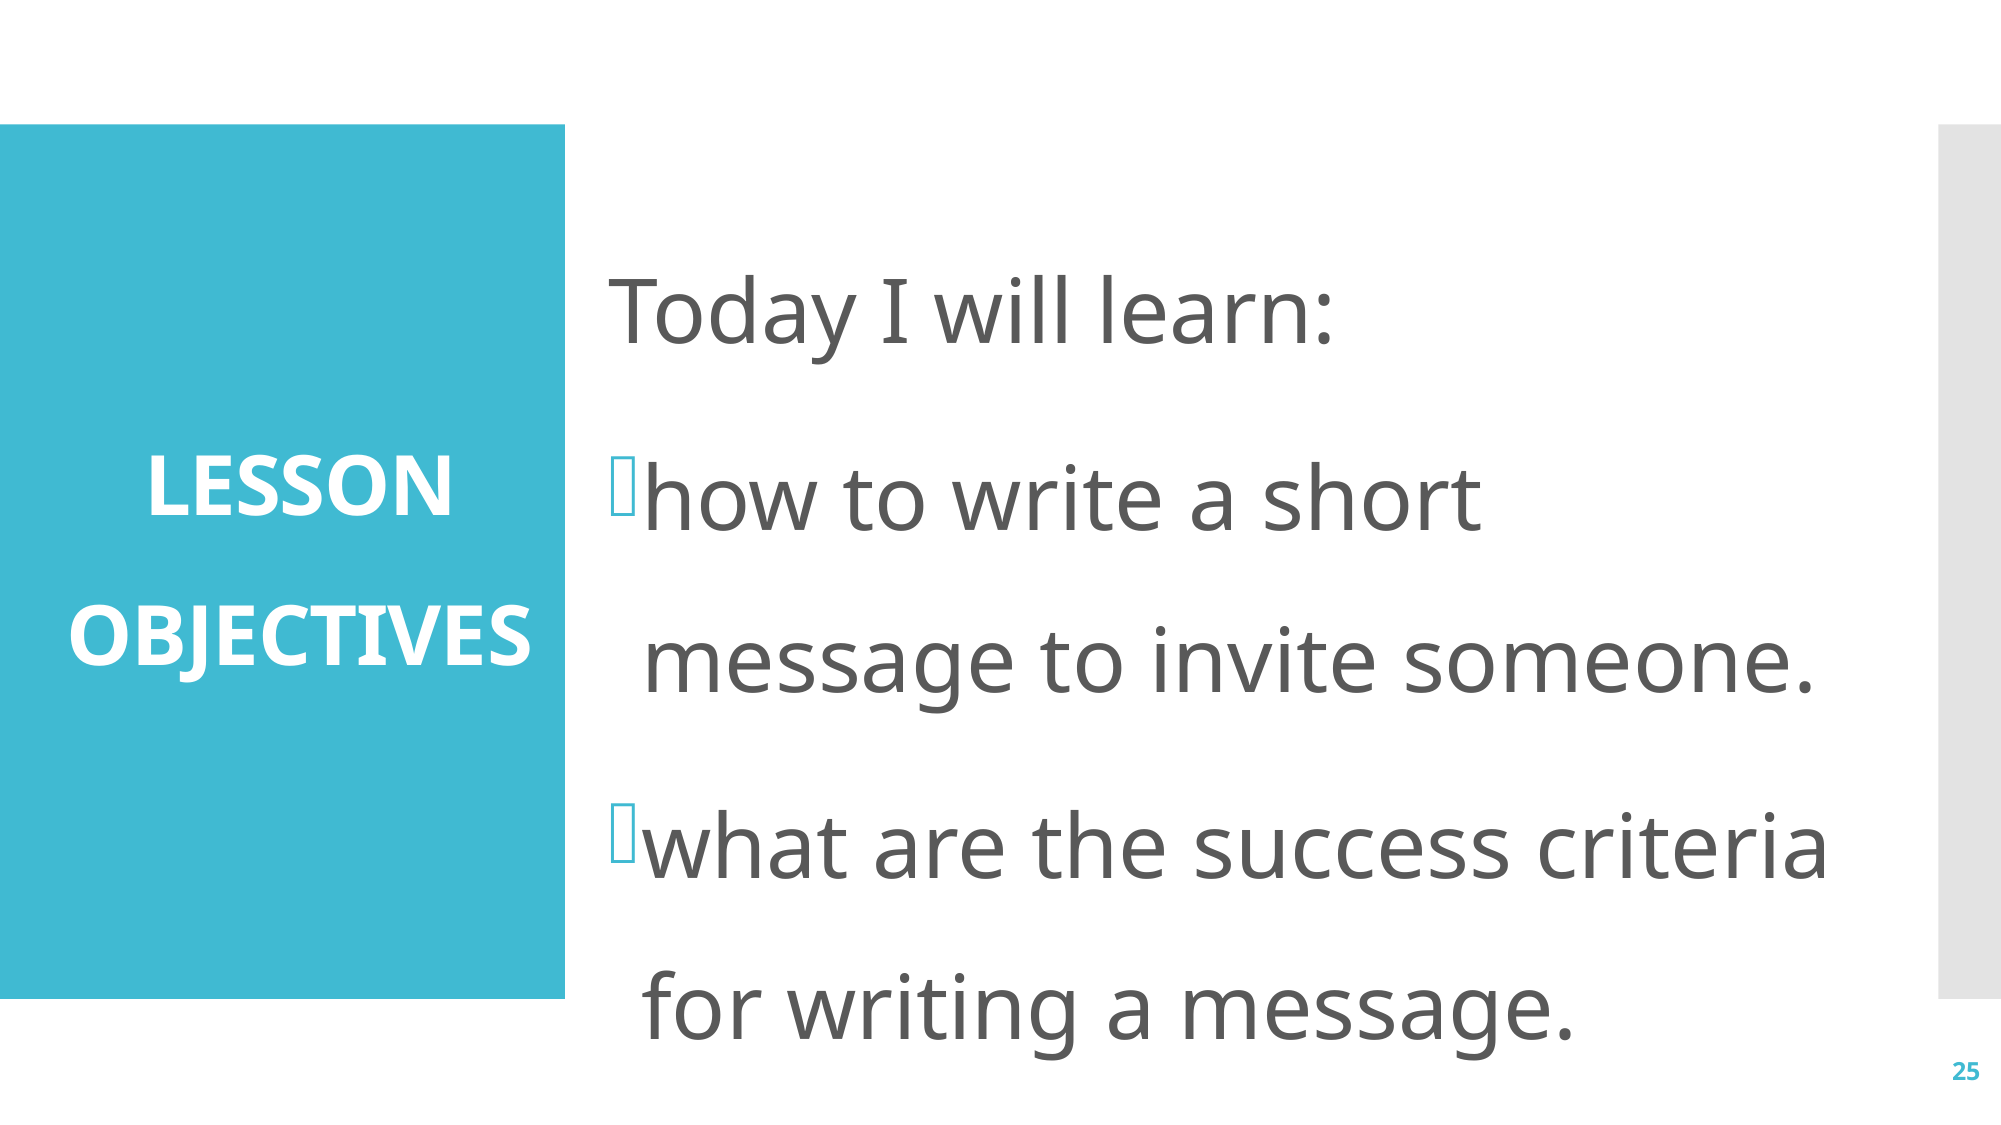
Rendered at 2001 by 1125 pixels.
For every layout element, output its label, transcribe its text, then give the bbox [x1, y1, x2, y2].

slide_number 25 [1744, 1042, 1996, 1103]
list Today I will learn: how to write a short message to invite someone. what are the success criteria for writing a message. [593, 258, 1852, 1099]
title LESSON OBJECTIVES [26, 154, 575, 910]
